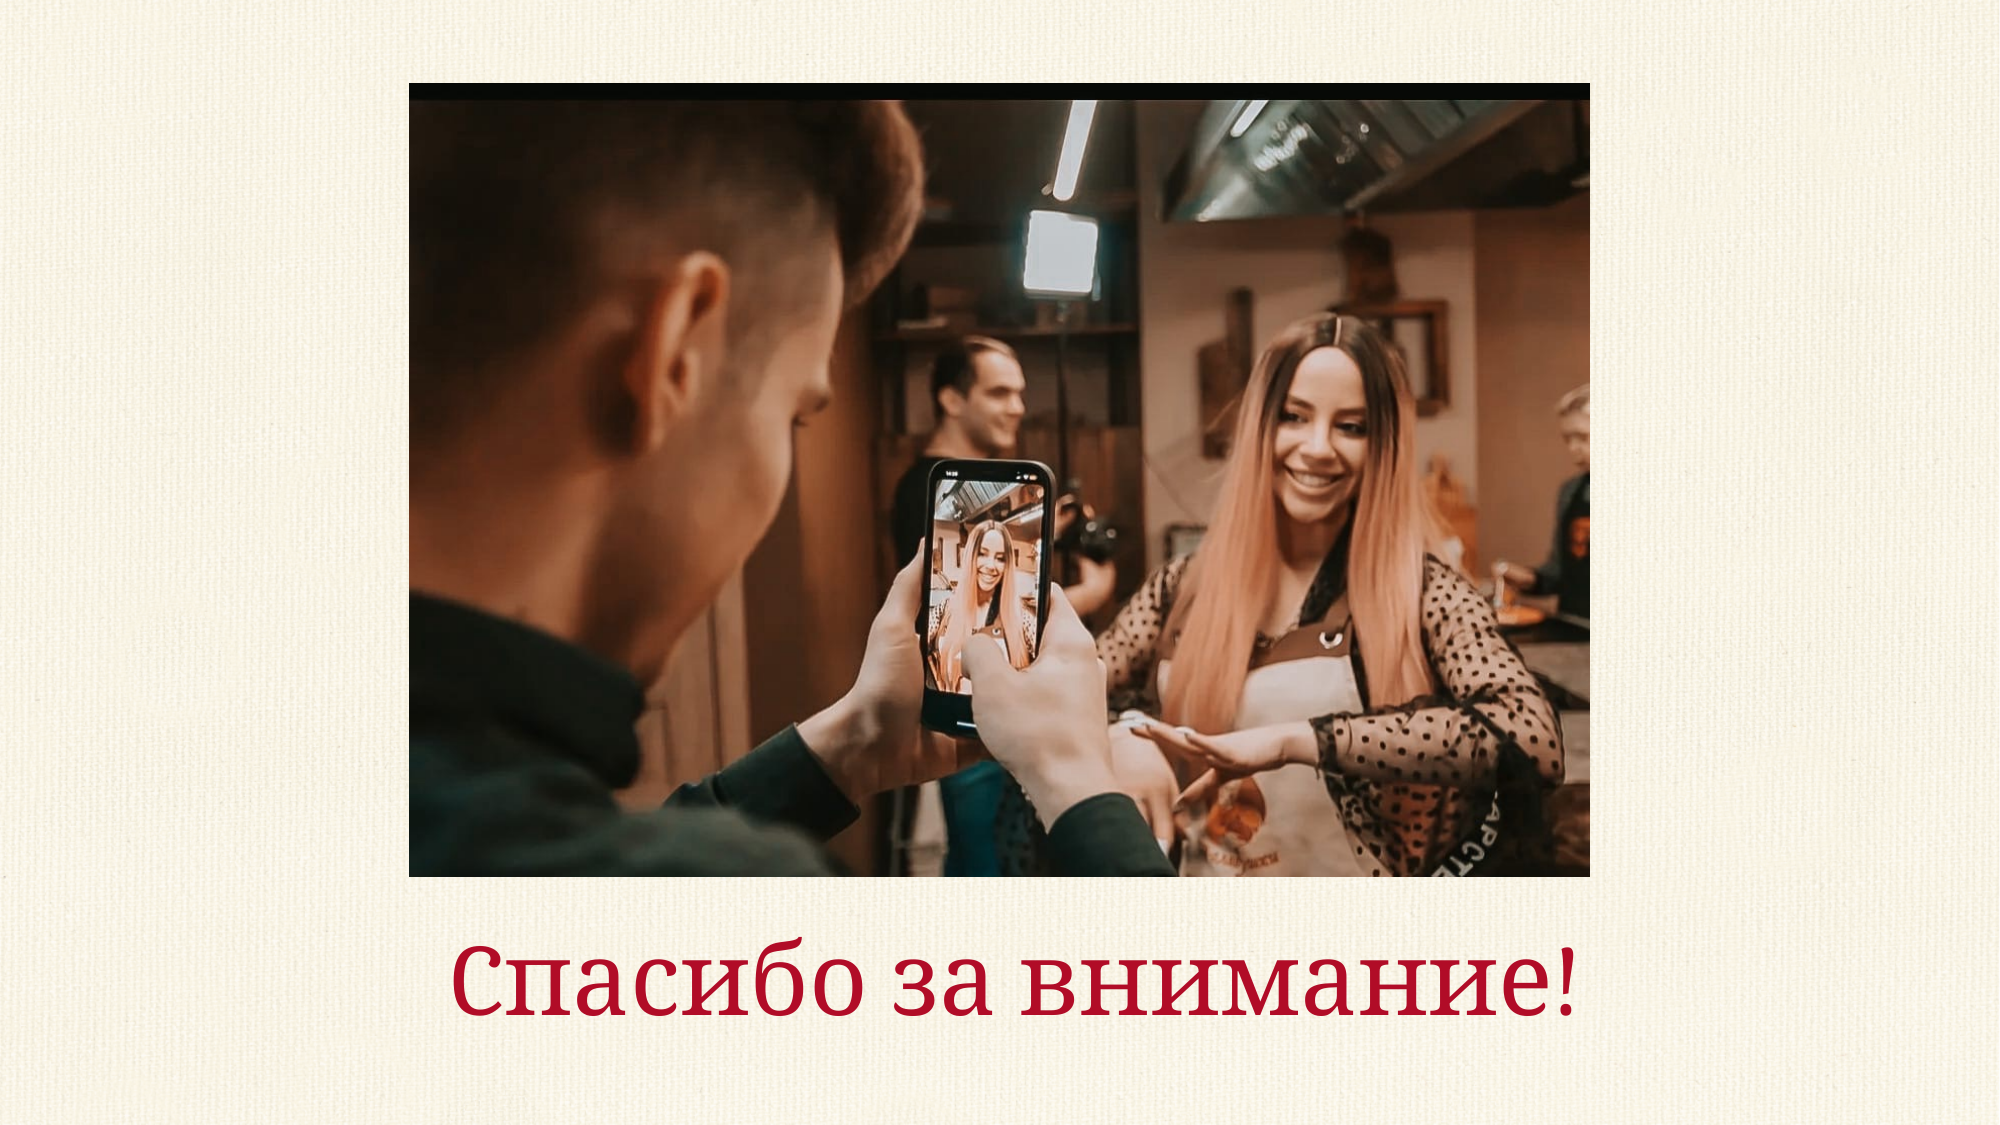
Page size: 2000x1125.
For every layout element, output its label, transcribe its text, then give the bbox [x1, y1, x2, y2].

title Cпасибо за внимание! [267, 562, 1768, 1043]
picture [0, 0, 2000, 1125]
